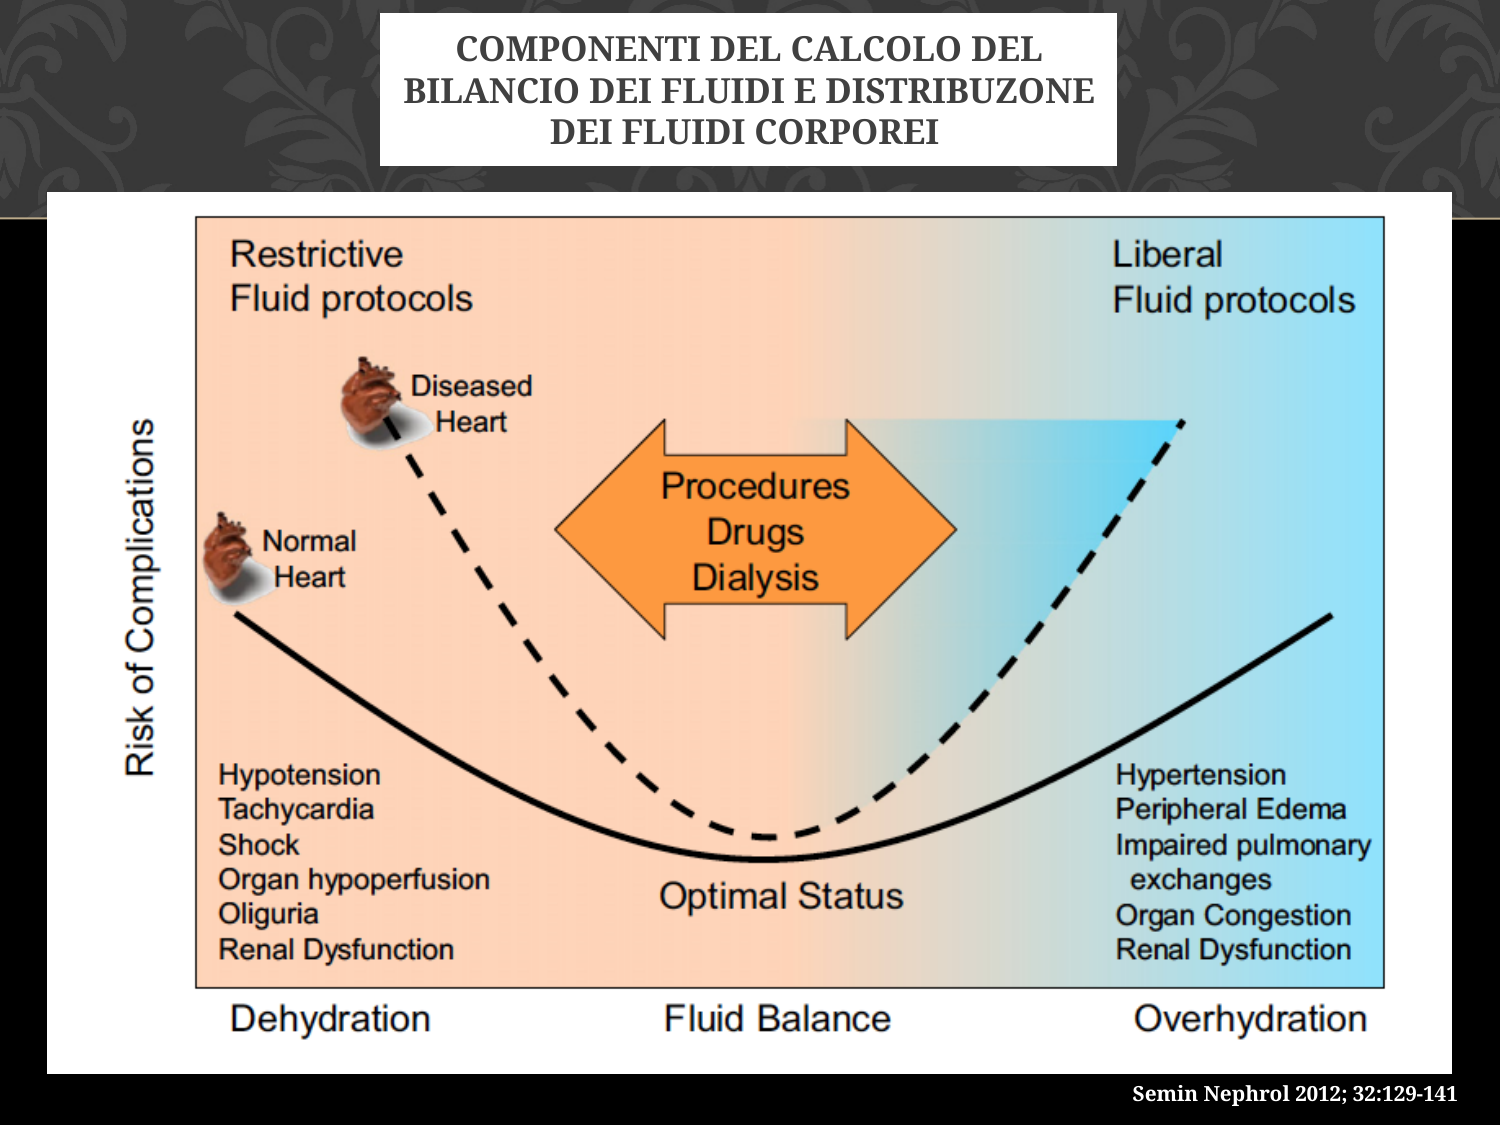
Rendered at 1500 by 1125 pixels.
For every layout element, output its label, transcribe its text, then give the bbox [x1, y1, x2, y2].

text_box Semin Nephrol 2012; 32:129-141 [1118, 1073, 1478, 1114]
title Componenti del calcolo del bilancio dei fluidi e distribuzone dei fluidi corporei [380, 13, 1117, 166]
picture [47, 192, 1453, 1074]
